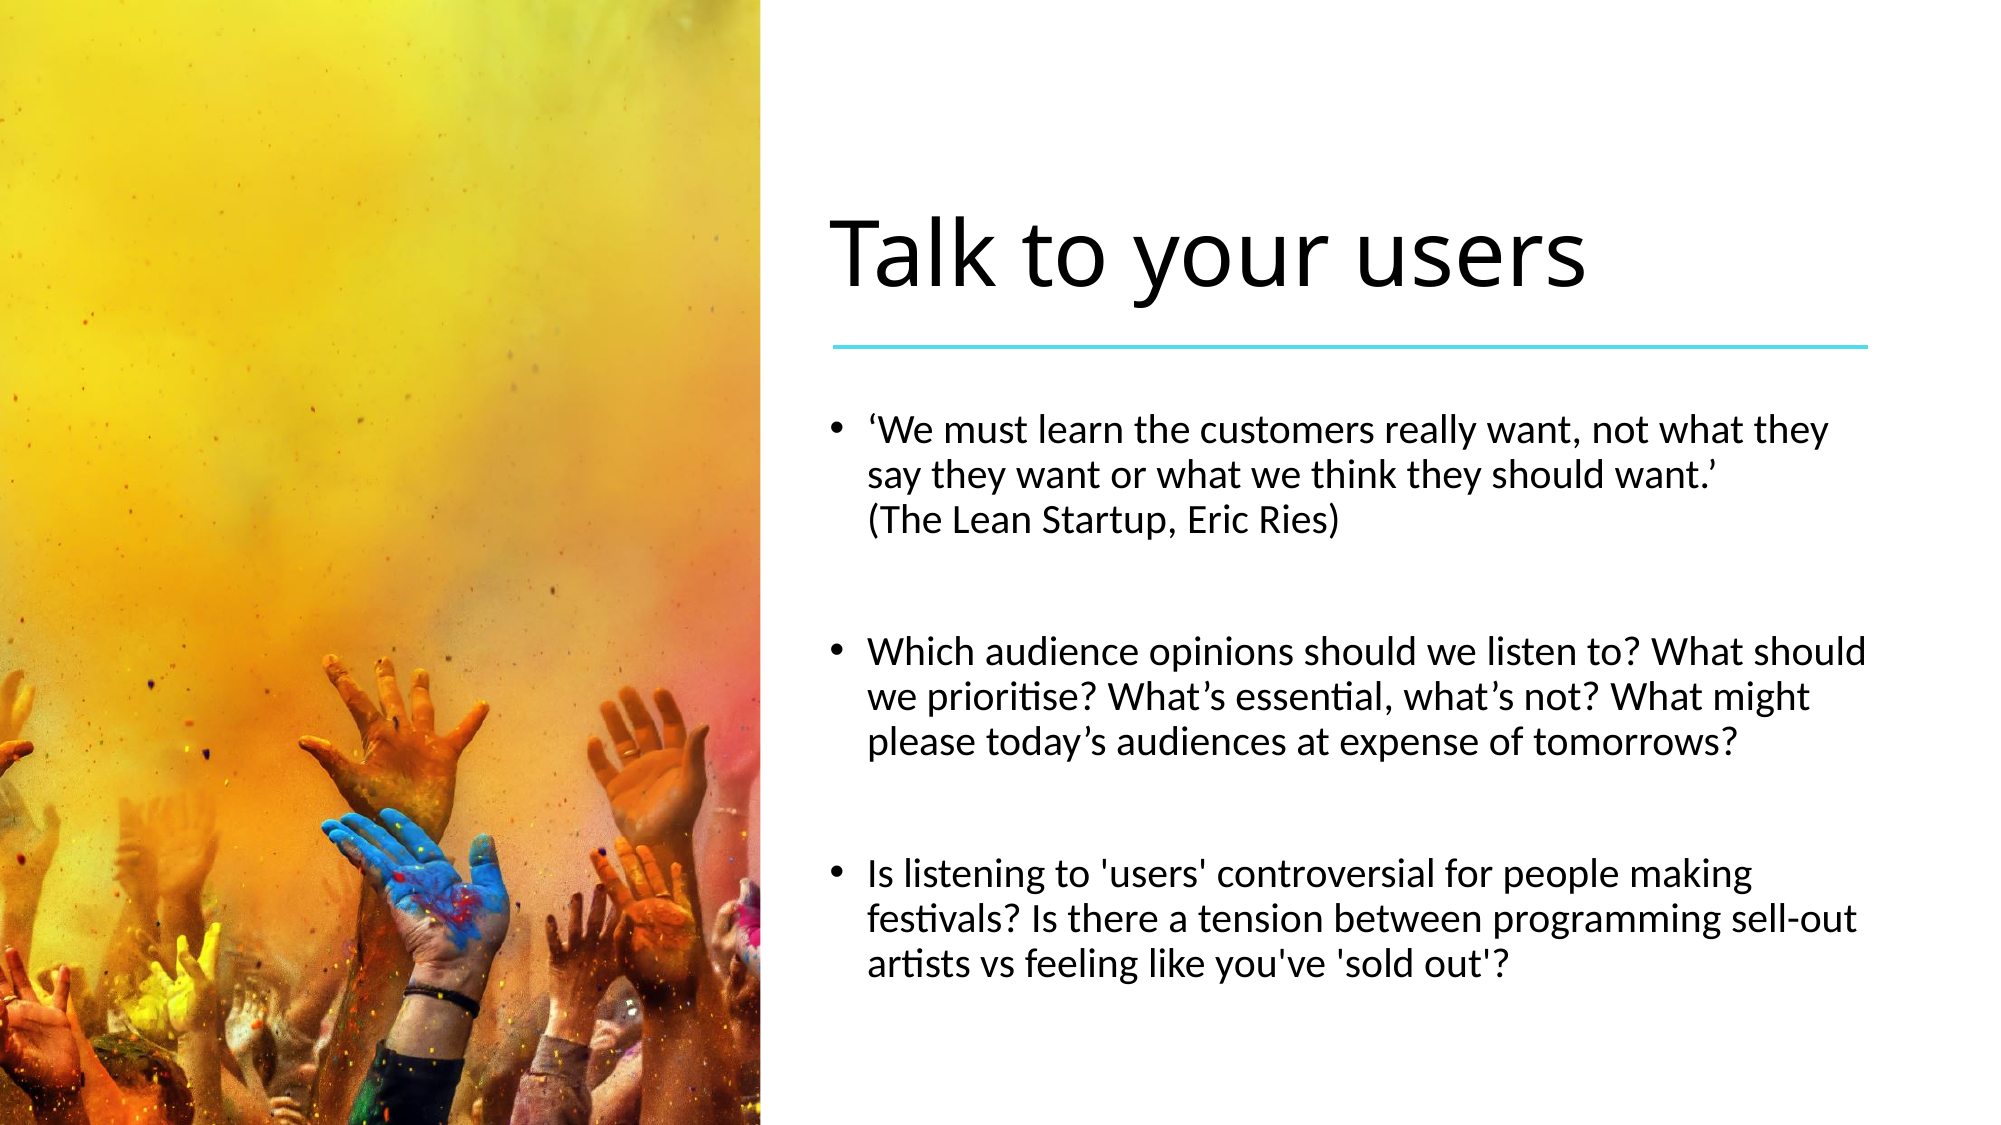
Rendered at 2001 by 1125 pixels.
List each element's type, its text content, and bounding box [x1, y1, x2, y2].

picture [0, 0, 761, 1125]
title Talk to your users [814, 103, 1895, 315]
list ‘We must learn the customers really want, not what they say they want or what we think they should want.’ (The Lean Startup, Eric Ries) Which audience opinions should we listen to? What should we prioritise? What’s essential, what’s not? What might please today’s audiences at expense of tomorrows? Is listening to 'users' controversial for people making festivals? Is there a tension between programming sell-out artists vs feeling like you've 'sold out'? [814, 399, 1895, 1021]
